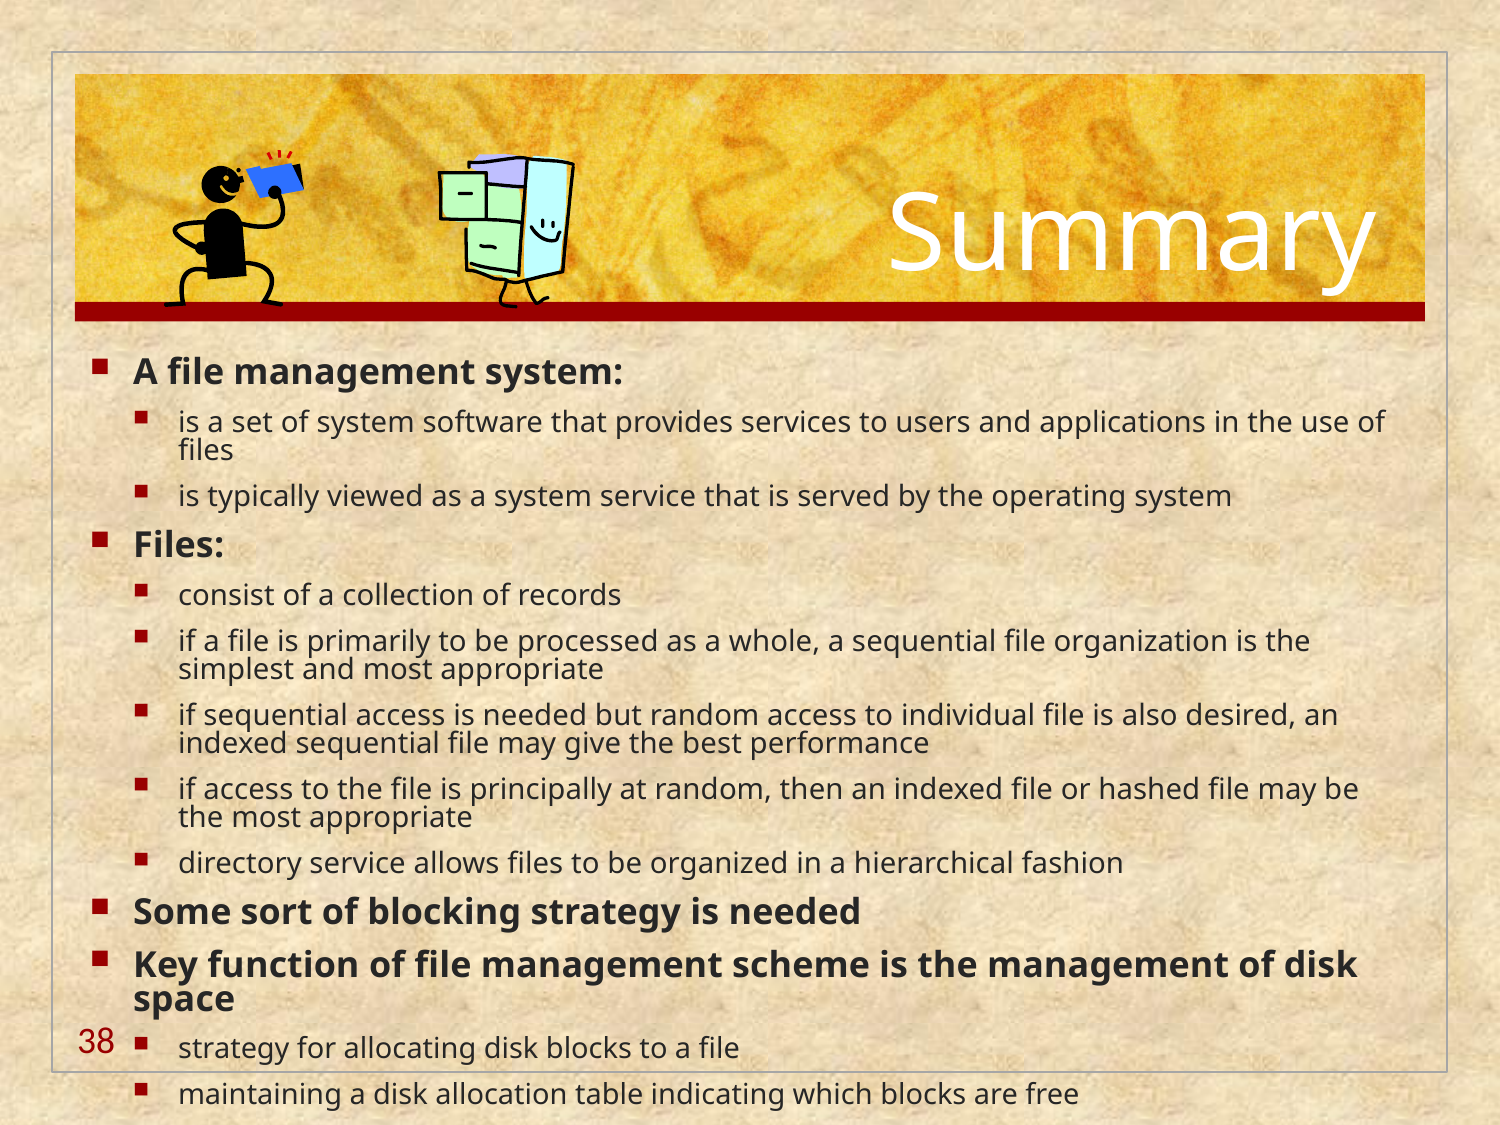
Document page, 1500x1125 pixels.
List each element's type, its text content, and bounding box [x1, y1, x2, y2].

picture [53, 53, 1446, 1071]
list A file management system: is a set of system software that provides services to users and applications in the use of files is typically viewed as a system service that is served by the operating system Files: consist of a collection of records if a file is primarily to be processed as a whole, a sequential file organization is the simplest and most appropriate if sequential access is needed but random access to individual file is also desired, an indexed sequential file may give the best performance if access to the file is principally at random, then an indexed file or hashed file may be the most appropriate directory service allows files to be organized in a hierarchical fashion Some sort of blocking strategy is needed Key function of file management scheme is the management of disk space strategy for allocating disk blocks to a file maintaining a disk allocation table indicating which blocks are free [75, 350, 1425, 1125]
picture [0, 0, 1500, 1125]
title Summary [108, 74, 1392, 292]
slide_number 38 [62, 1008, 150, 1069]
